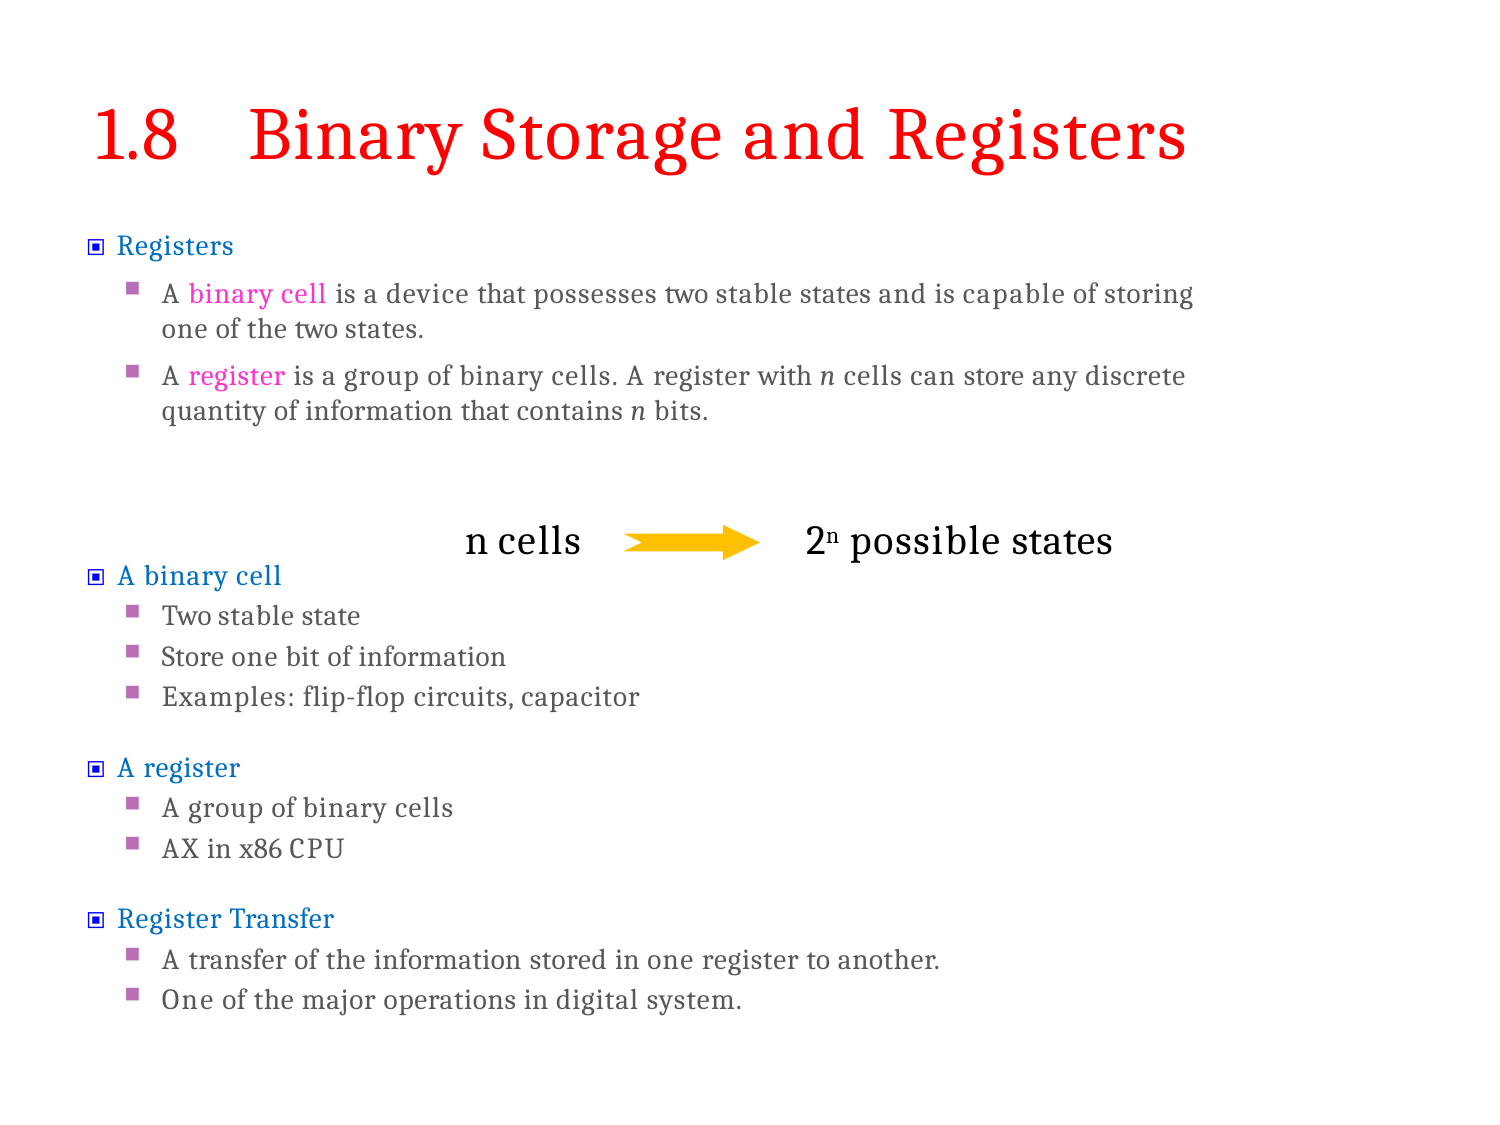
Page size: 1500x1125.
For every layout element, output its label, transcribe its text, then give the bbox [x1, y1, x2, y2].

text_box Store one bit of information Examples: flip-flop circuits, capacitor 🞕 A register A group of binary cells AX in x86 CPU 🞕 Register Transfer A transfer of the information stored in one register to another. One of the major operations in digital system. [84, 629, 984, 1016]
title 1.8 Binary Storage and Registers [94, 82, 1244, 212]
text_box 🞕 A binary cell Two stable state [84, 548, 378, 629]
text_box n cells [462, 510, 591, 563]
text_box 🞕 Registers A binary cell is a device that possesses two stable states and is capable of storing one of the two states. A register is a group of binary cells. A register with n cells can store any discrete quantity of information that contains n bits. [84, 212, 1248, 427]
text_box 2n possible states [799, 510, 1144, 563]
text_box [623, 524, 760, 561]
